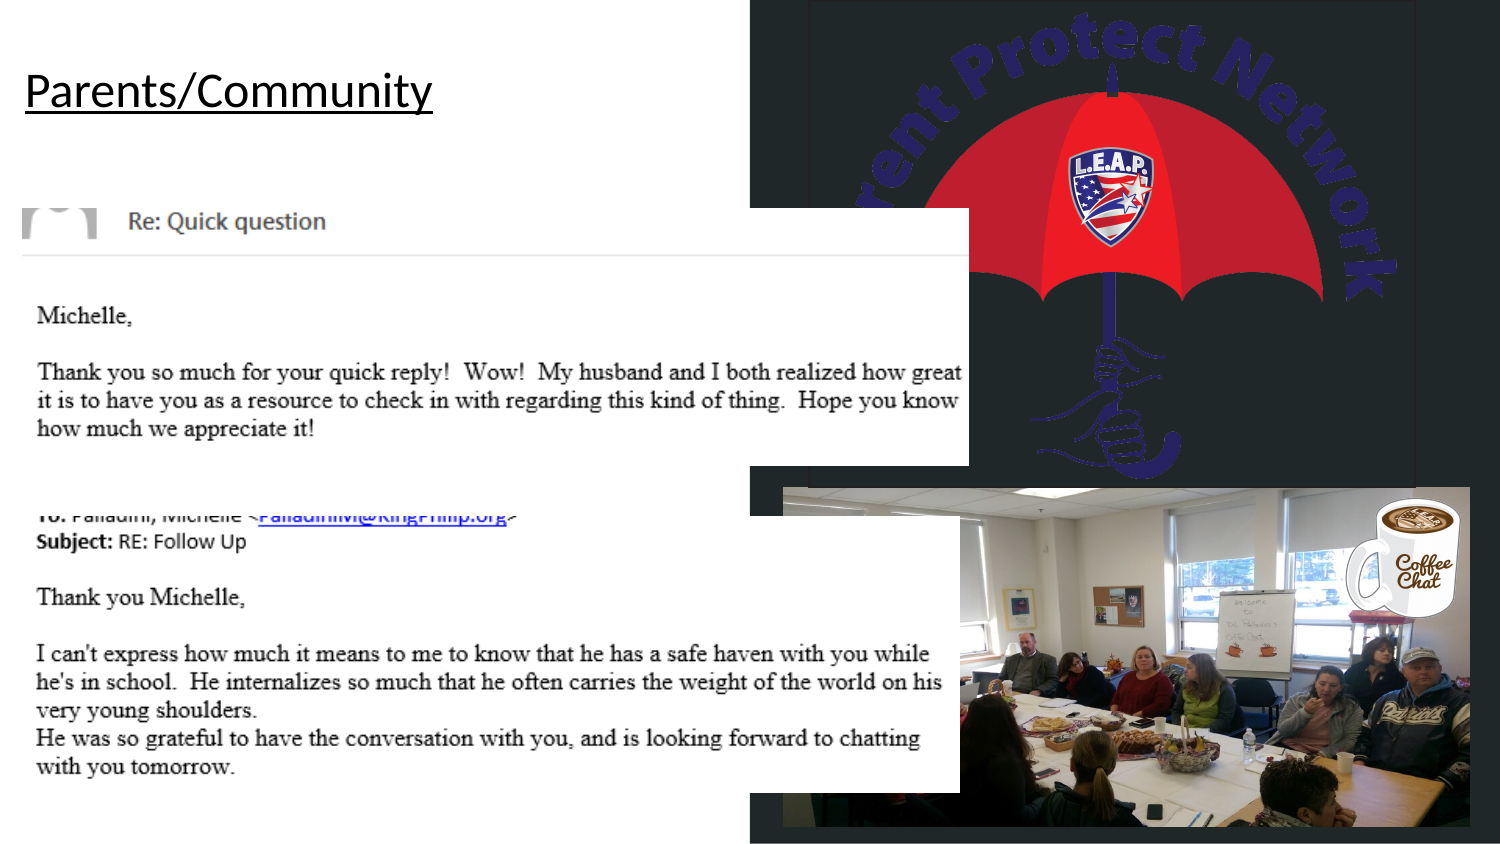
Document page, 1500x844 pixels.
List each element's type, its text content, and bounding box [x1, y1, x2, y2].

picture [20, 0, 1470, 828]
title Parents/Community [13, 21, 520, 130]
